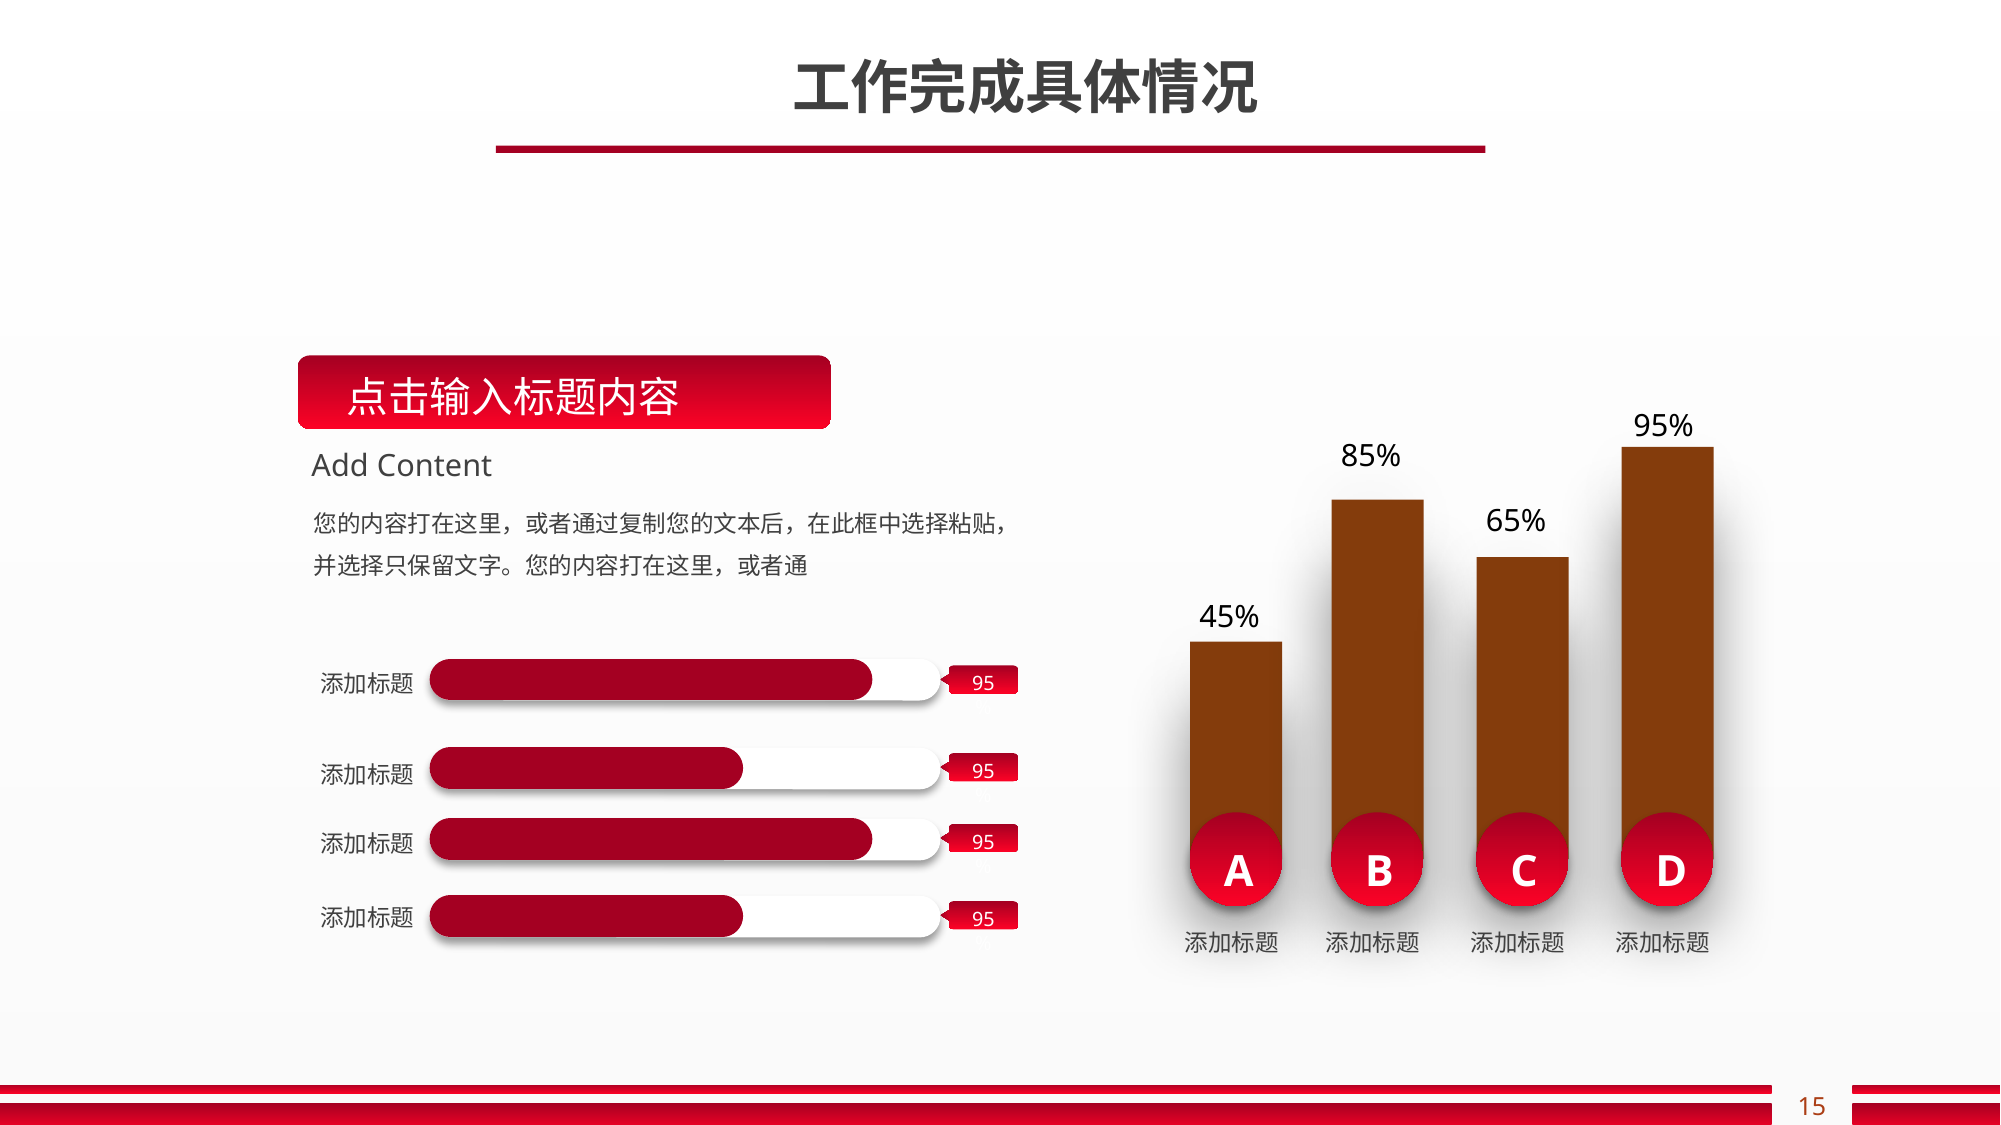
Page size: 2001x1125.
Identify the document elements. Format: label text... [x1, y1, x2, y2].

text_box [296, 355, 1024, 583]
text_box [1600, 812, 1726, 965]
text_box 95% [1626, 402, 1701, 446]
text_box [1189, 641, 1283, 812]
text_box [1455, 812, 1581, 965]
text_box 45% [1192, 593, 1267, 638]
text_box [1331, 499, 1425, 812]
text_box 65% [1478, 497, 1554, 541]
list 工作完成具体情况 [738, 50, 1314, 136]
text_box [1476, 556, 1570, 812]
text_box 85% [1333, 431, 1409, 476]
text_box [1169, 812, 1294, 965]
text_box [1310, 812, 1436, 965]
text_box [1621, 446, 1715, 812]
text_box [304, 661, 1019, 963]
slide_number 15 [1774, 1085, 1850, 1125]
